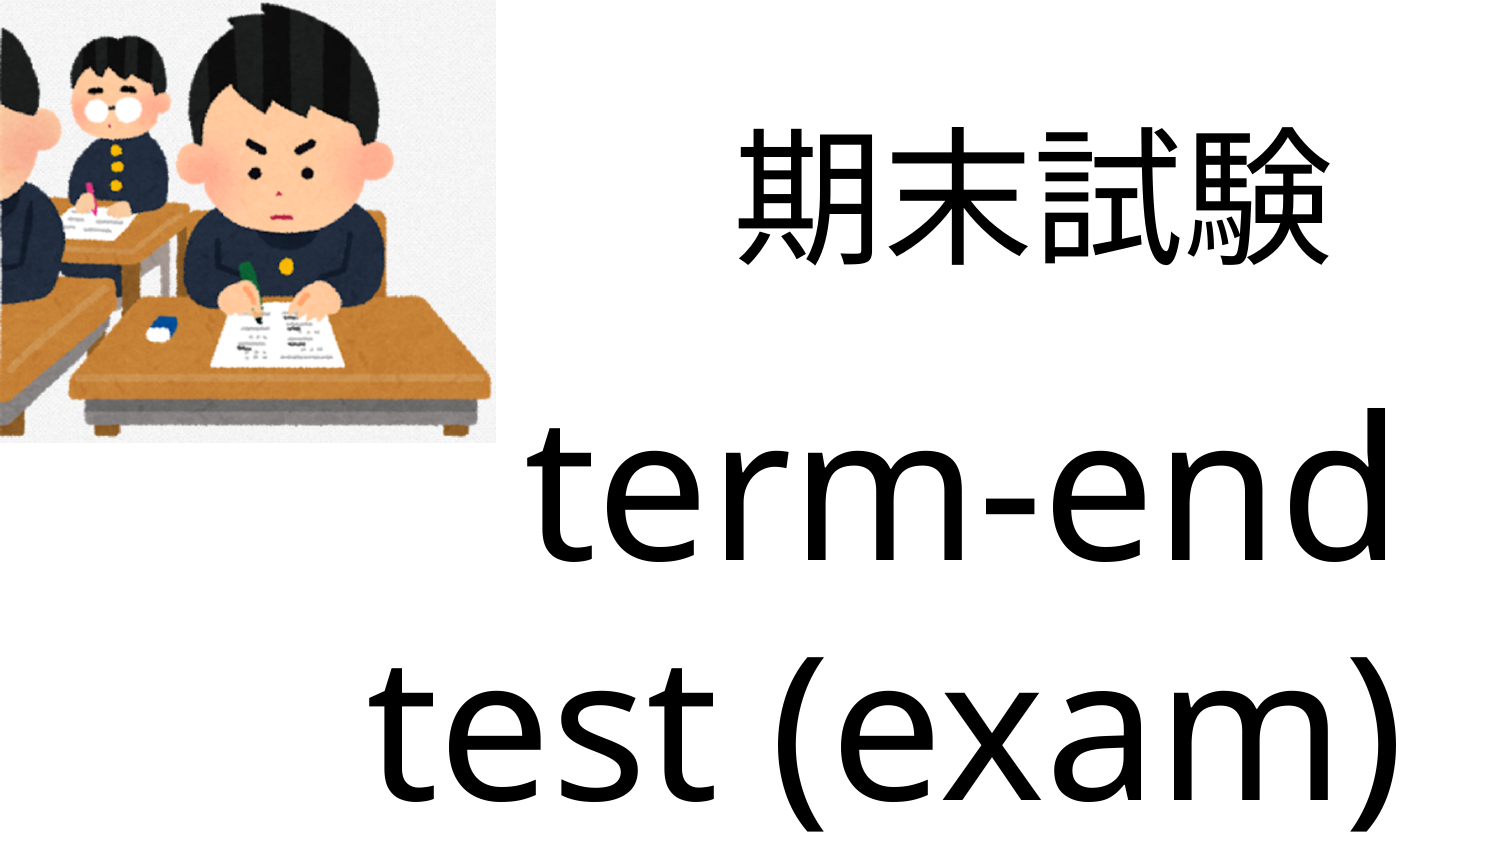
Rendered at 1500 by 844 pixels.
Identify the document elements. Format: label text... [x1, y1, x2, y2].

text_box 期末試験 [718, 88, 1457, 299]
title term-end test (exam) [270, 345, 1500, 844]
picture [0, 0, 496, 443]
